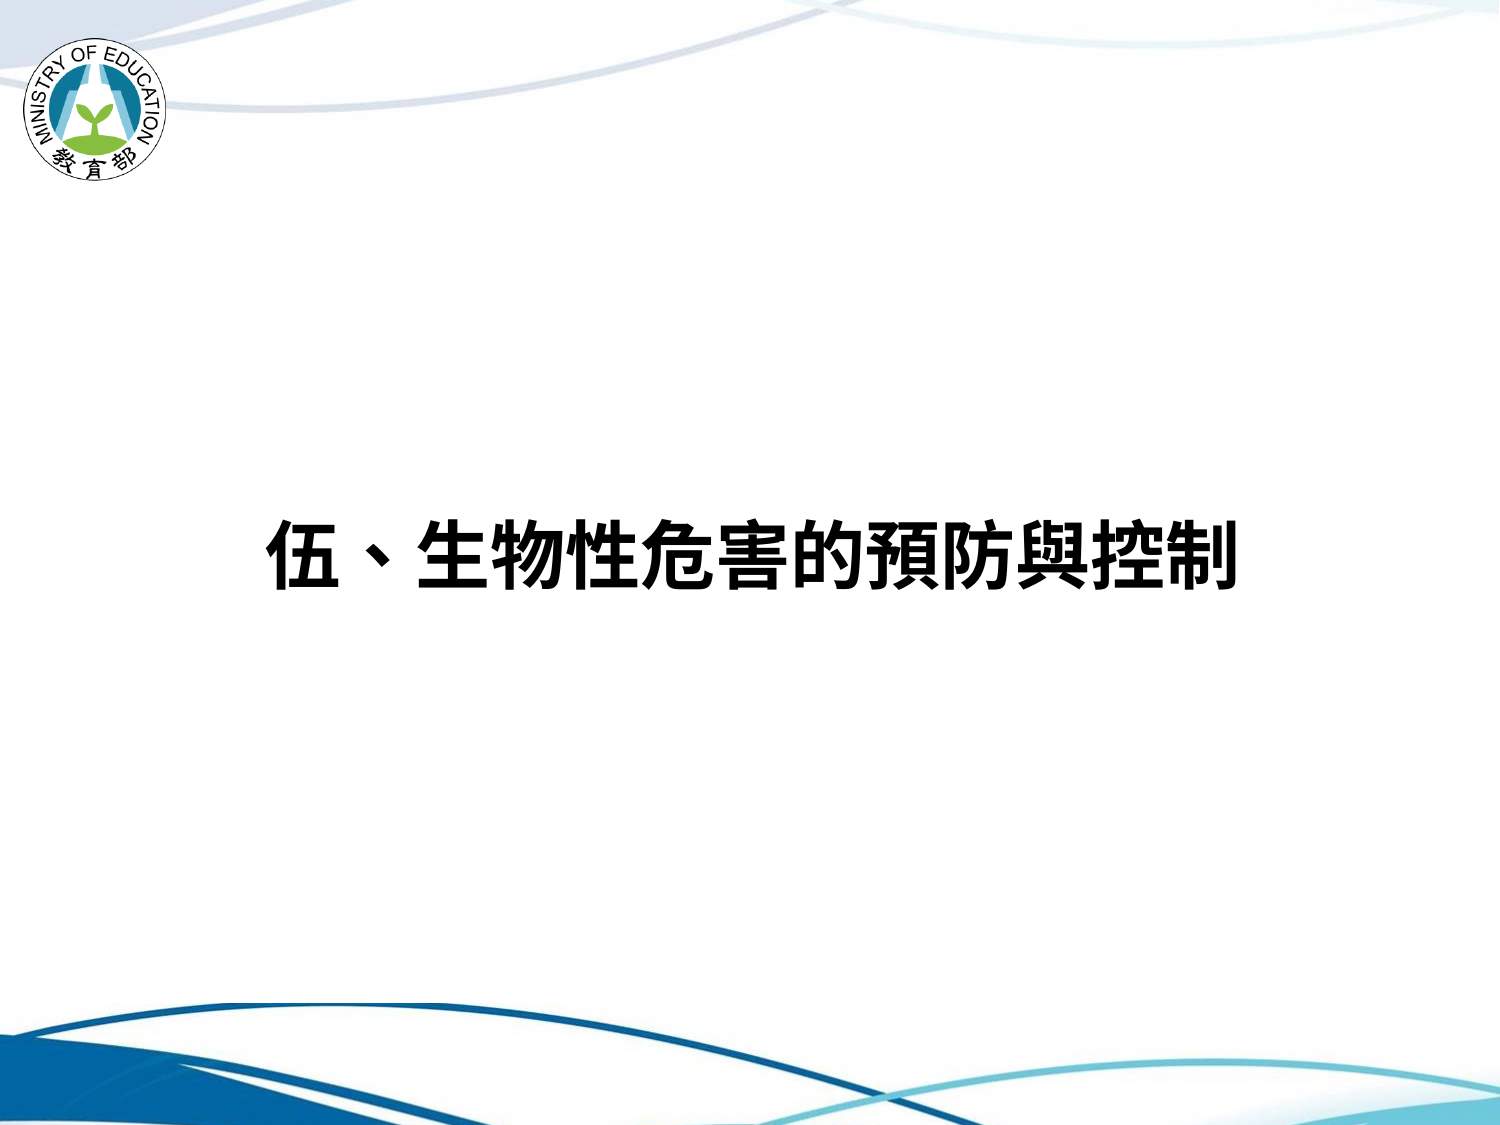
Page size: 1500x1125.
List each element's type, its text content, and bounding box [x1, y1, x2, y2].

title 伍、生物性危害的預防與控制 [26, 493, 1376, 681]
slide_number 32 [1222, 1023, 1500, 1084]
picture [0, 0, 1499, 182]
picture [0, 1003, 1500, 1125]
